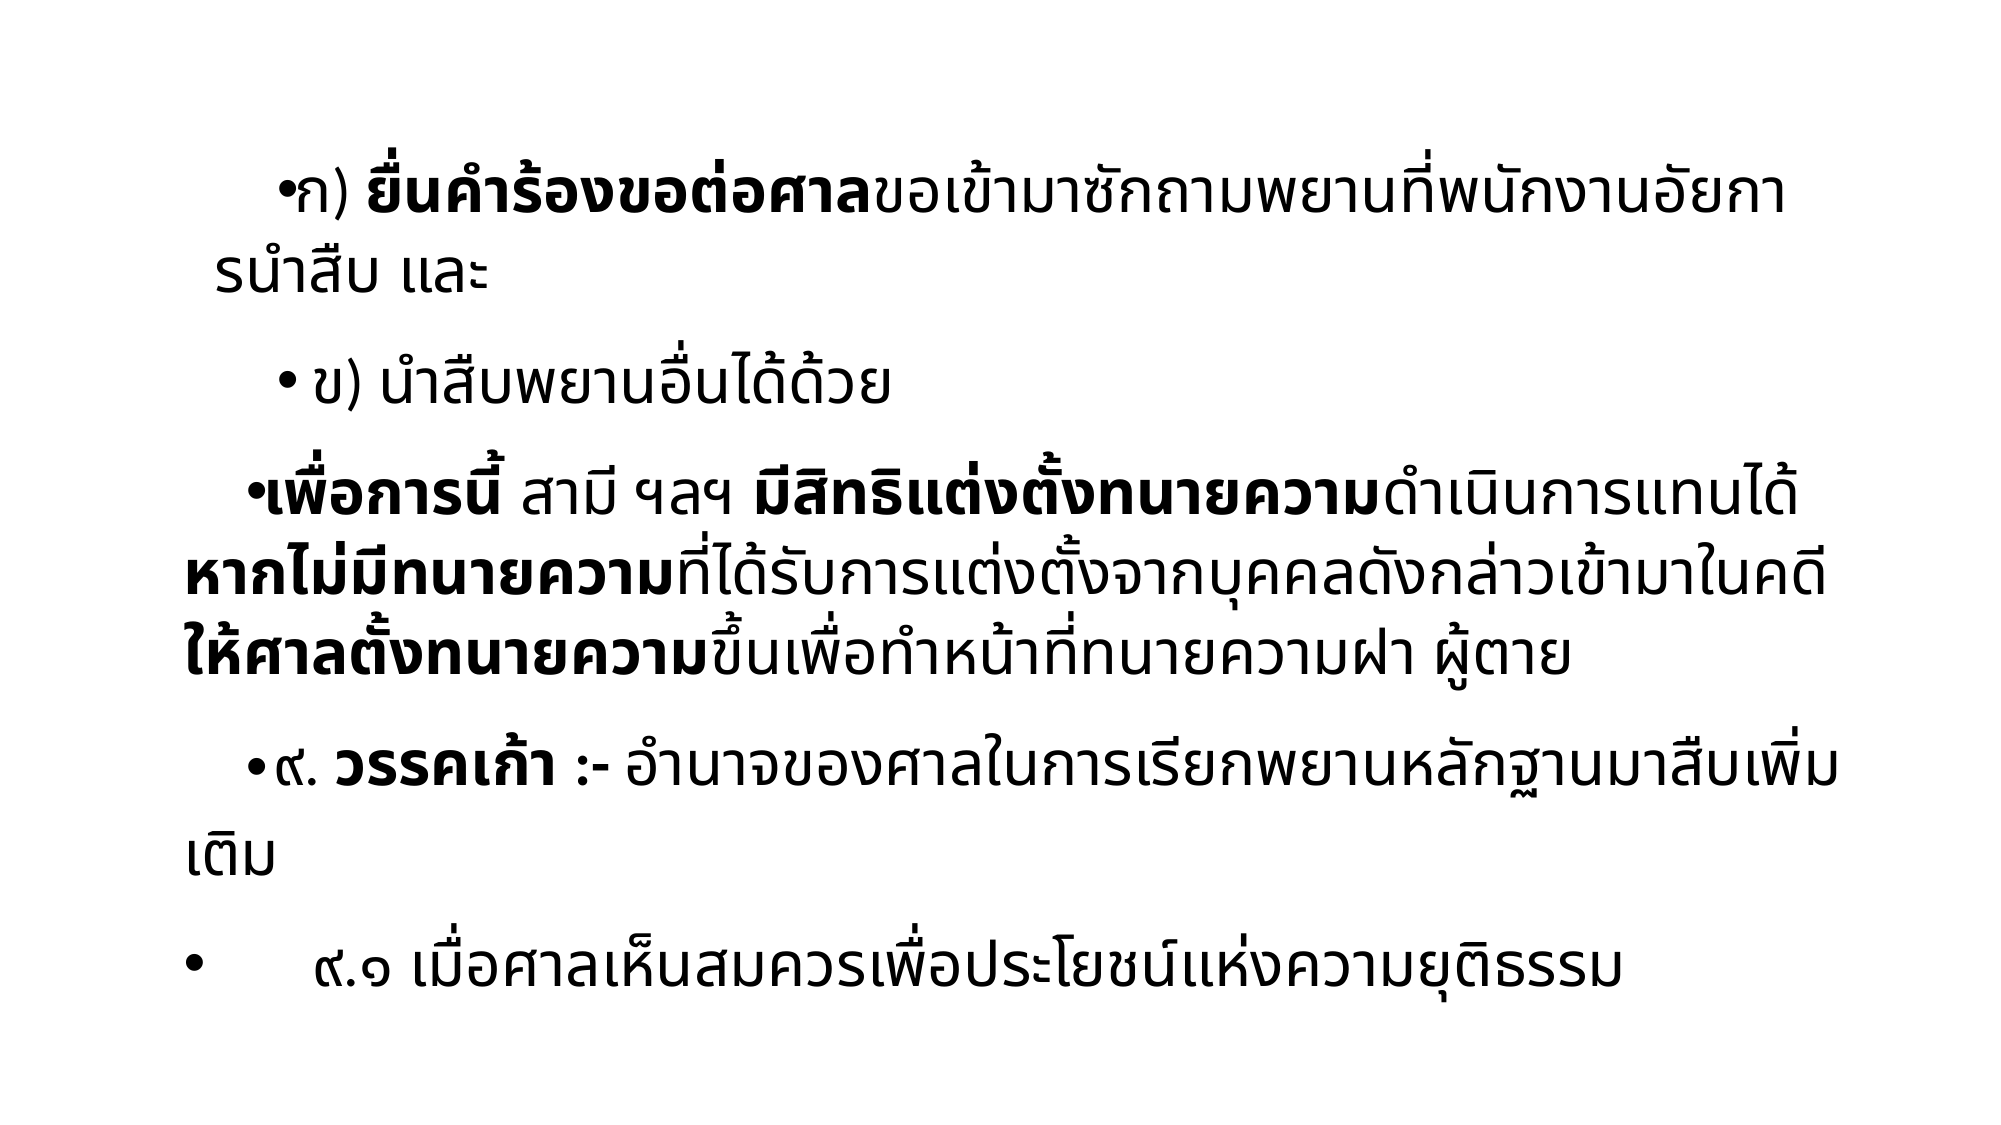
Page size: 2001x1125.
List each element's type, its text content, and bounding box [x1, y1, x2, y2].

list ก) ยื่นคำร้องขอต่อศาลขอเข้ามาซักถามพยานที่พนักงานอัยการนําสืบ และ ข) นําสืบพยานอื่นได้ด้วย เพื่อการนี้ สามี ฯลฯ มีสิทธิแต่งตั้งทนายความดำเนินการแทนได้ หากไม่มีทนายความที่ได้รับการแต่งตั้งจากบุคคลดังกล่าวเข้ามาในคดีให้ศาลตั้งทนายความขึ้นเพื่อทำหน้าที่ทนายความฝา ผู้ตาย ๙. วรรคเก้า :- อำนาจของศาลในการเรียกพยานหลักฐานมาสืบเพิ่มเติม ๙.๑ เมื่อศาลเห็นสมควรเพื่อประโยชน์แห่งความยุติธรรม [137, 137, 1863, 1014]
